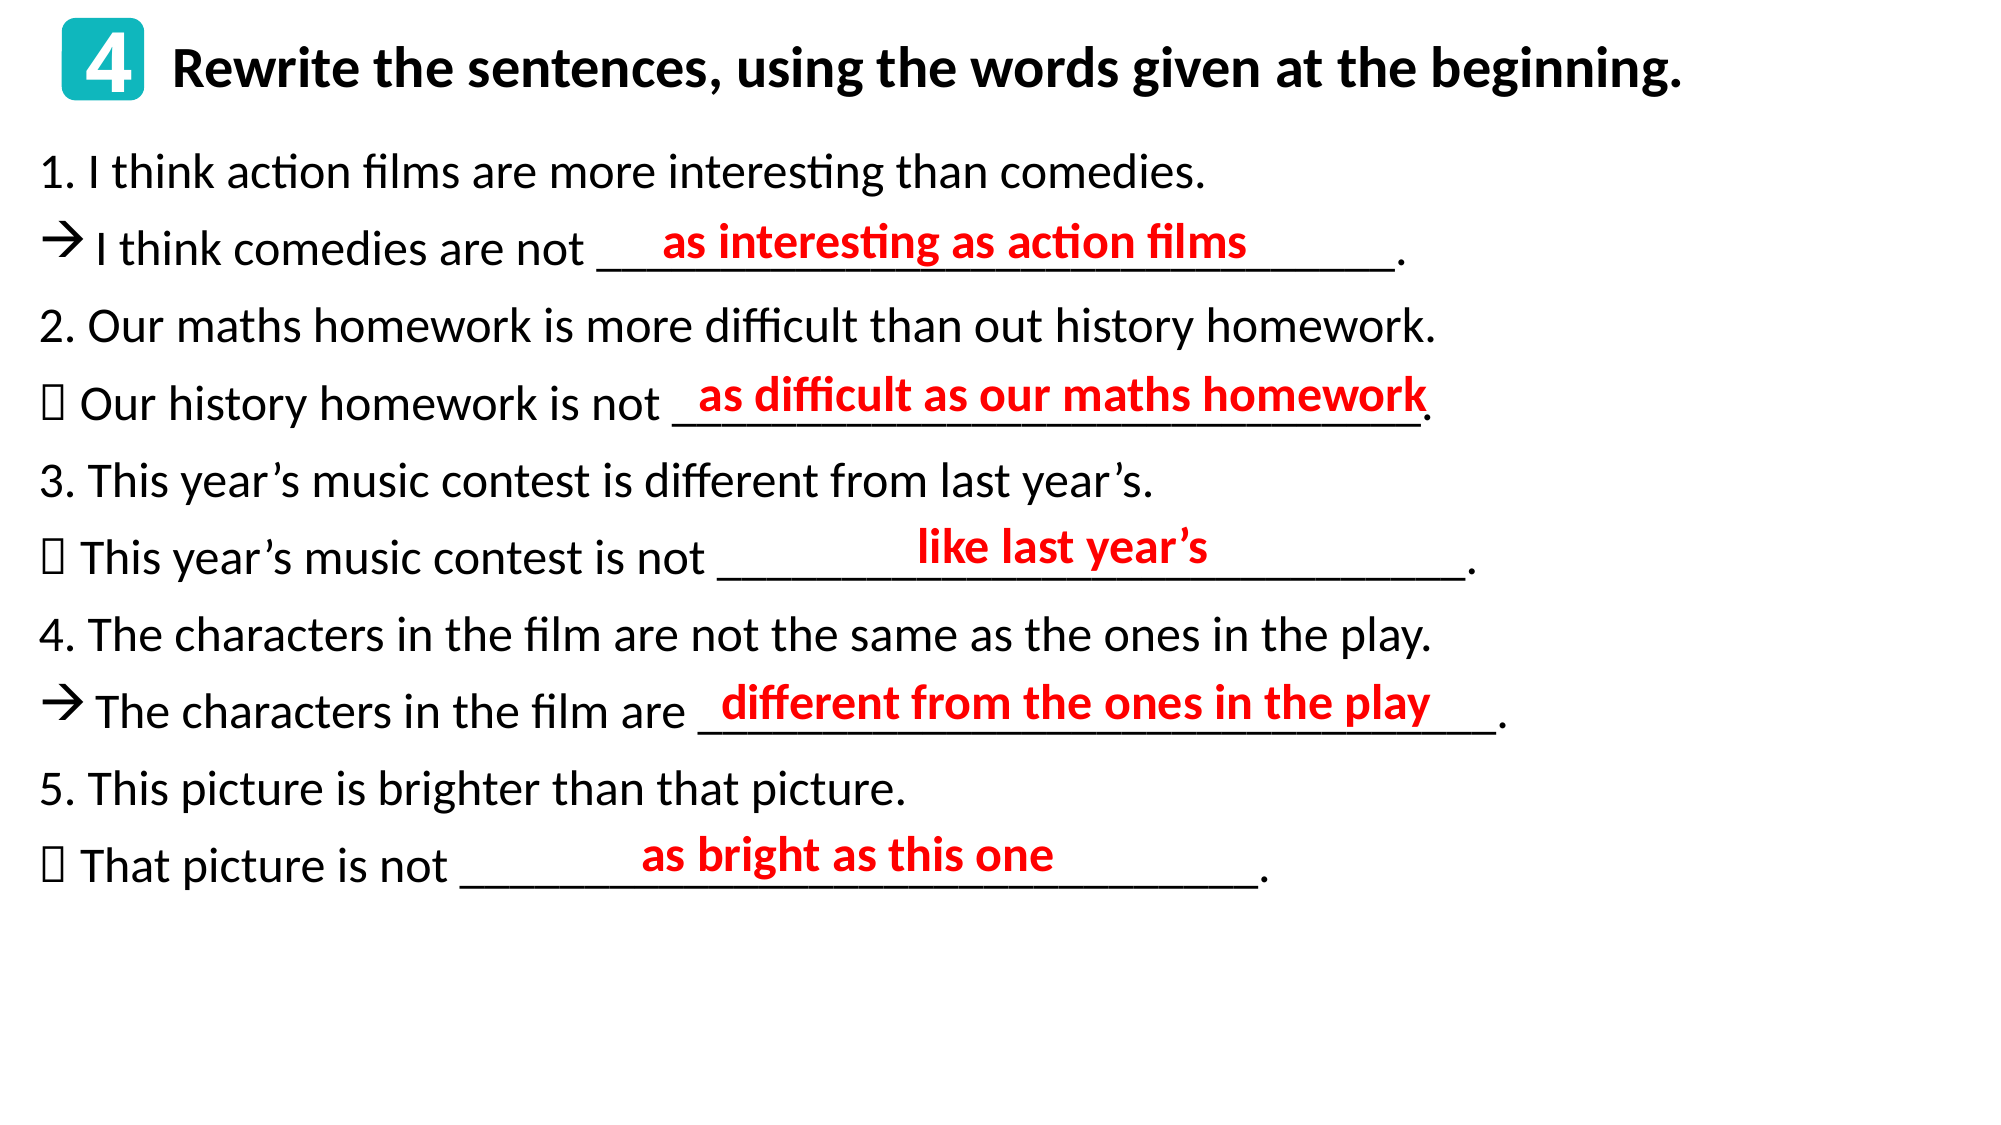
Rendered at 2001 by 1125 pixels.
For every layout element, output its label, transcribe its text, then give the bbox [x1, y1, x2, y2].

text_box as bright as this one [588, 814, 1108, 889]
text_box 4 [70, 1, 136, 114]
text_box different from the ones in the play [680, 661, 1473, 737]
text_box Rewrite the sentences, using the words given at the beginning. [157, 21, 2000, 107]
text_box as difficult as our maths homework [667, 354, 1460, 430]
text_box [136, 18, 146, 101]
text_box 1. I think action films are more interesting than comedies. I think comedies are not ________________________________. 2. Our maths homework is more difficult than out history homework.  Our history homework is not ______________________________. 3. This year’s music contest is different from last year’s.  This year’s music contest is not ______________________________. 4. The characters in the film are not the same as the ones in the play. The characters in the film are ________________________________. 5. This picture is brighter than that picture.  That picture is not ________________________________. [23, 114, 1962, 977]
text_box as interesting as action films [559, 201, 1351, 277]
text_box [60, 18, 70, 101]
text_box like last year’s [667, 506, 1460, 582]
